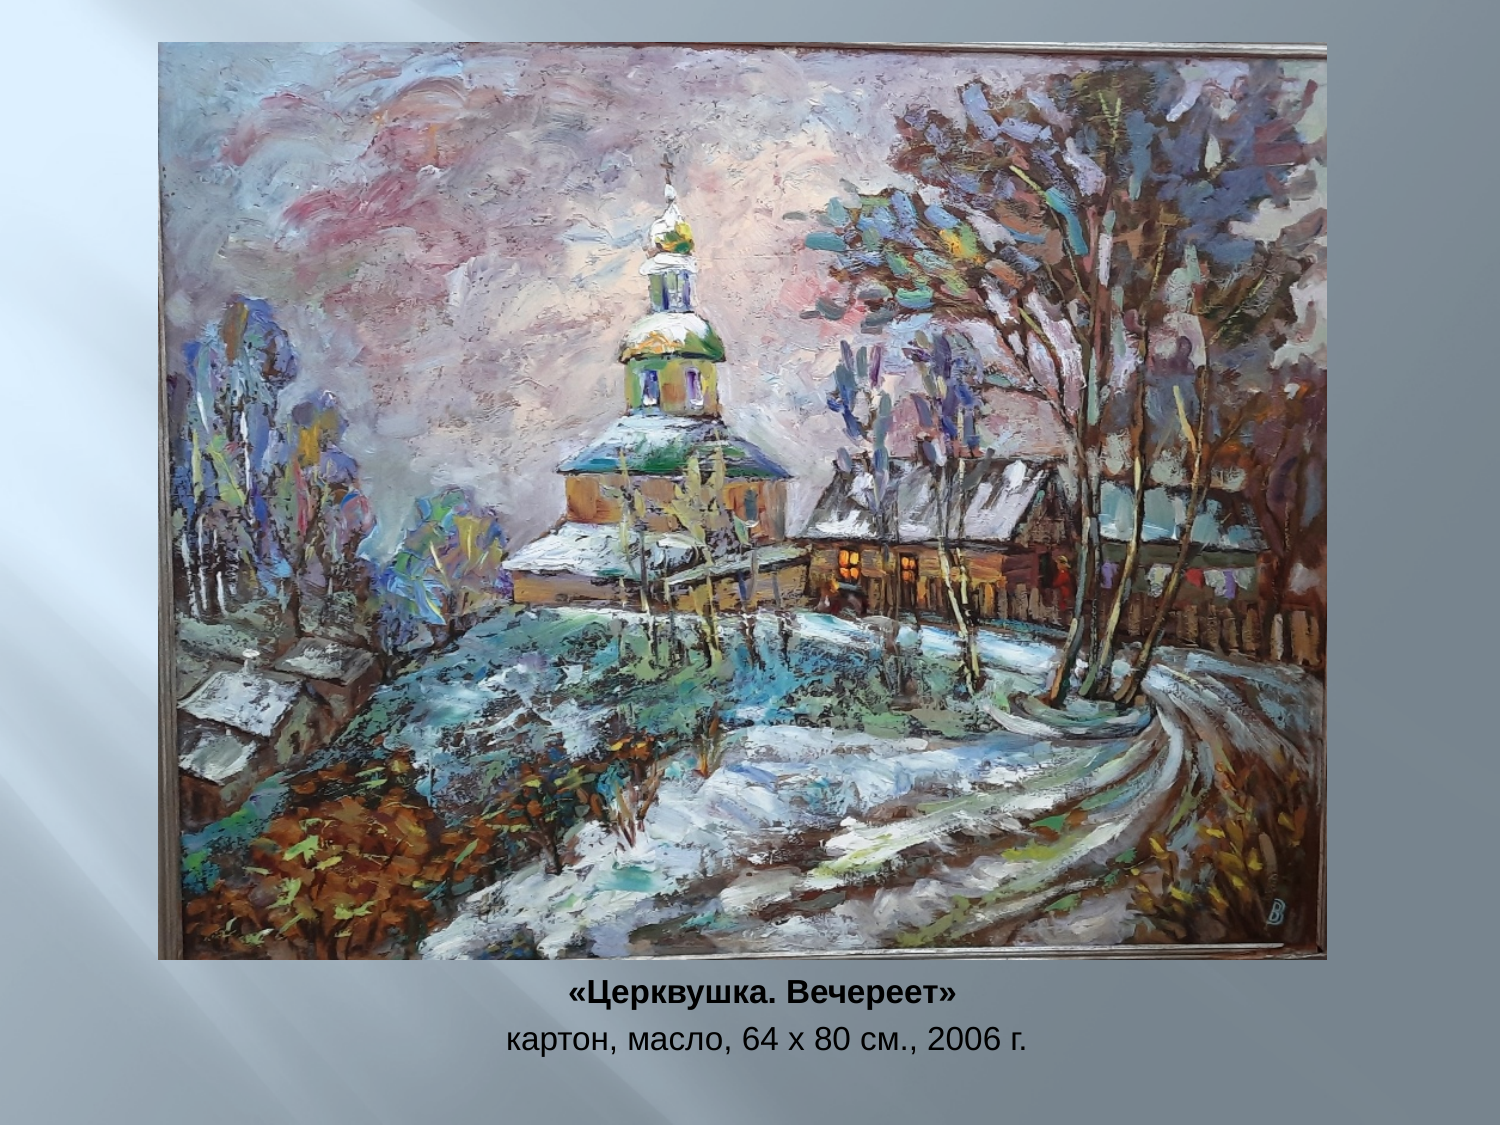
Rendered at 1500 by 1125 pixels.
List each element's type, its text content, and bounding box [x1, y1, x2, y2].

picture [158, 42, 1327, 961]
list «Церквушка. Вечереет» картон, масло, 64 х 80 см., 2006 г. [171, 985, 1355, 1094]
